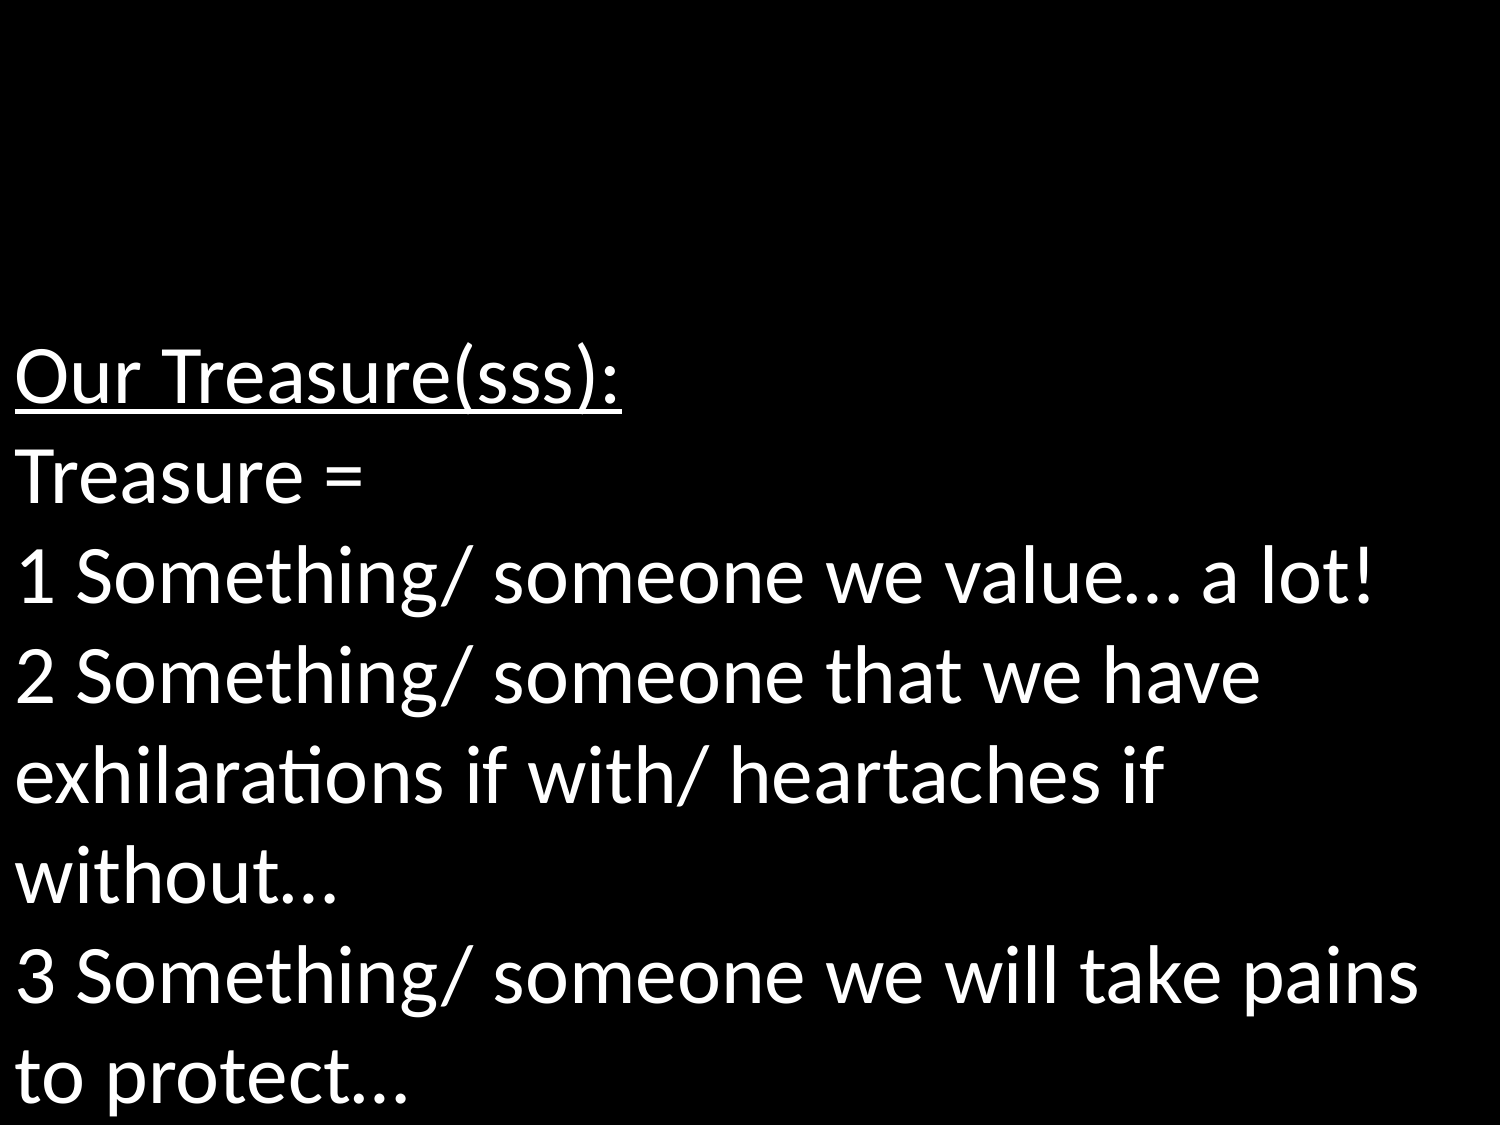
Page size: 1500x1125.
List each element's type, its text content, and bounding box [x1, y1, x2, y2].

text_box Our Treasure(sss): Treasure = 1 Something/ someone we value… a lot! 2 Something/ someone that we have exhilarations if with/ heartaches if without… 3 Something/ someone we will take pains to protect… [0, 312, 1500, 1125]
